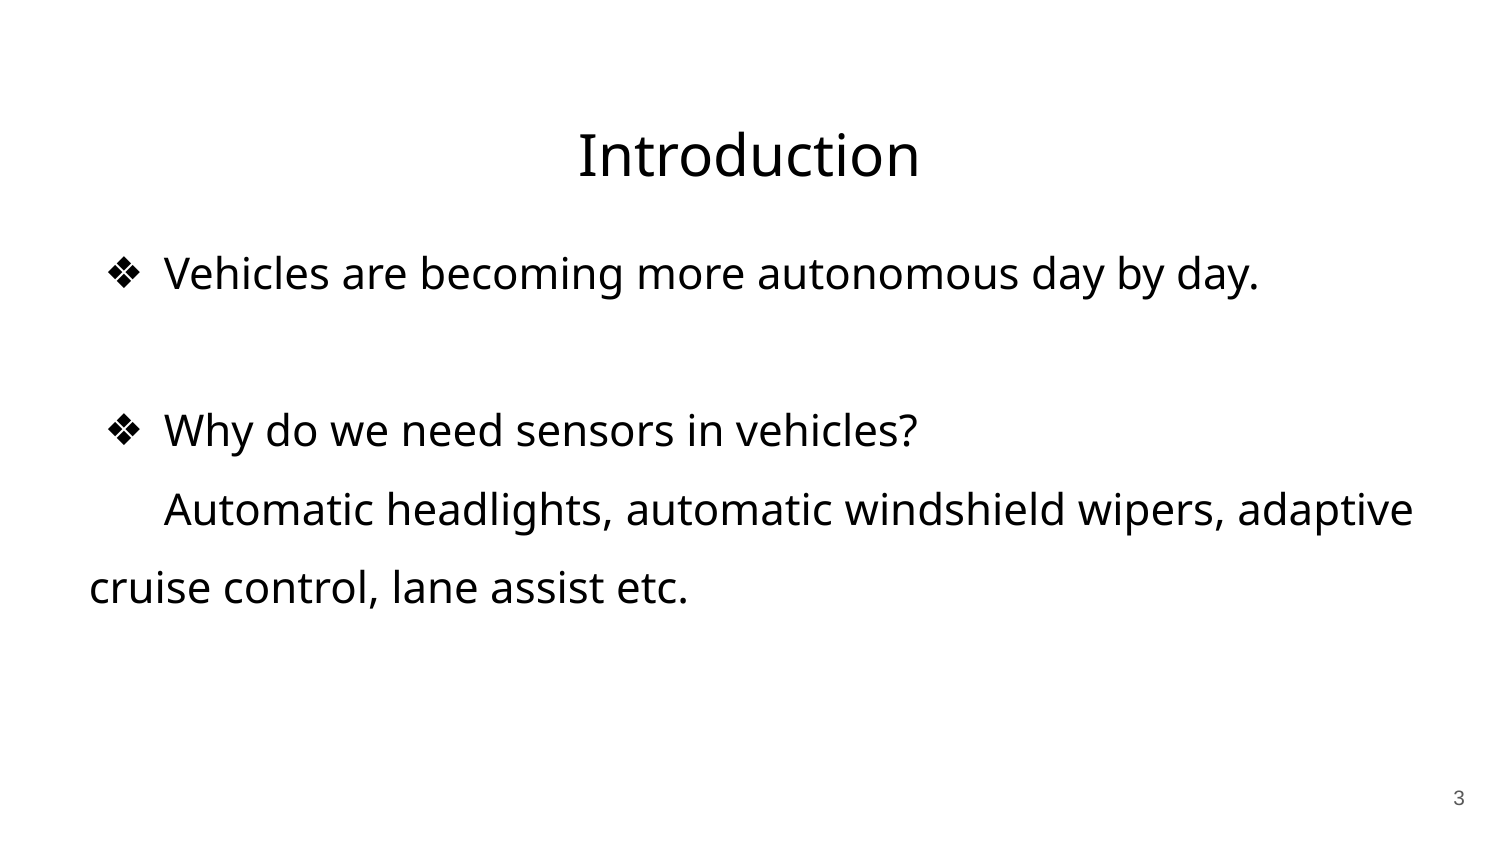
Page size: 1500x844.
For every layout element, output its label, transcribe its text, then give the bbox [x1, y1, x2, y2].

text_box Introduction [341, 114, 1159, 204]
text_box Vehicles are becoming more autonomous day by day. Why do we need sensors in vehicles? Automatic headlights, automatic windshield wipers, adaptive cruise control, lane assist etc. [73, 204, 1449, 753]
slide_number 3 [1389, 764, 1480, 830]
